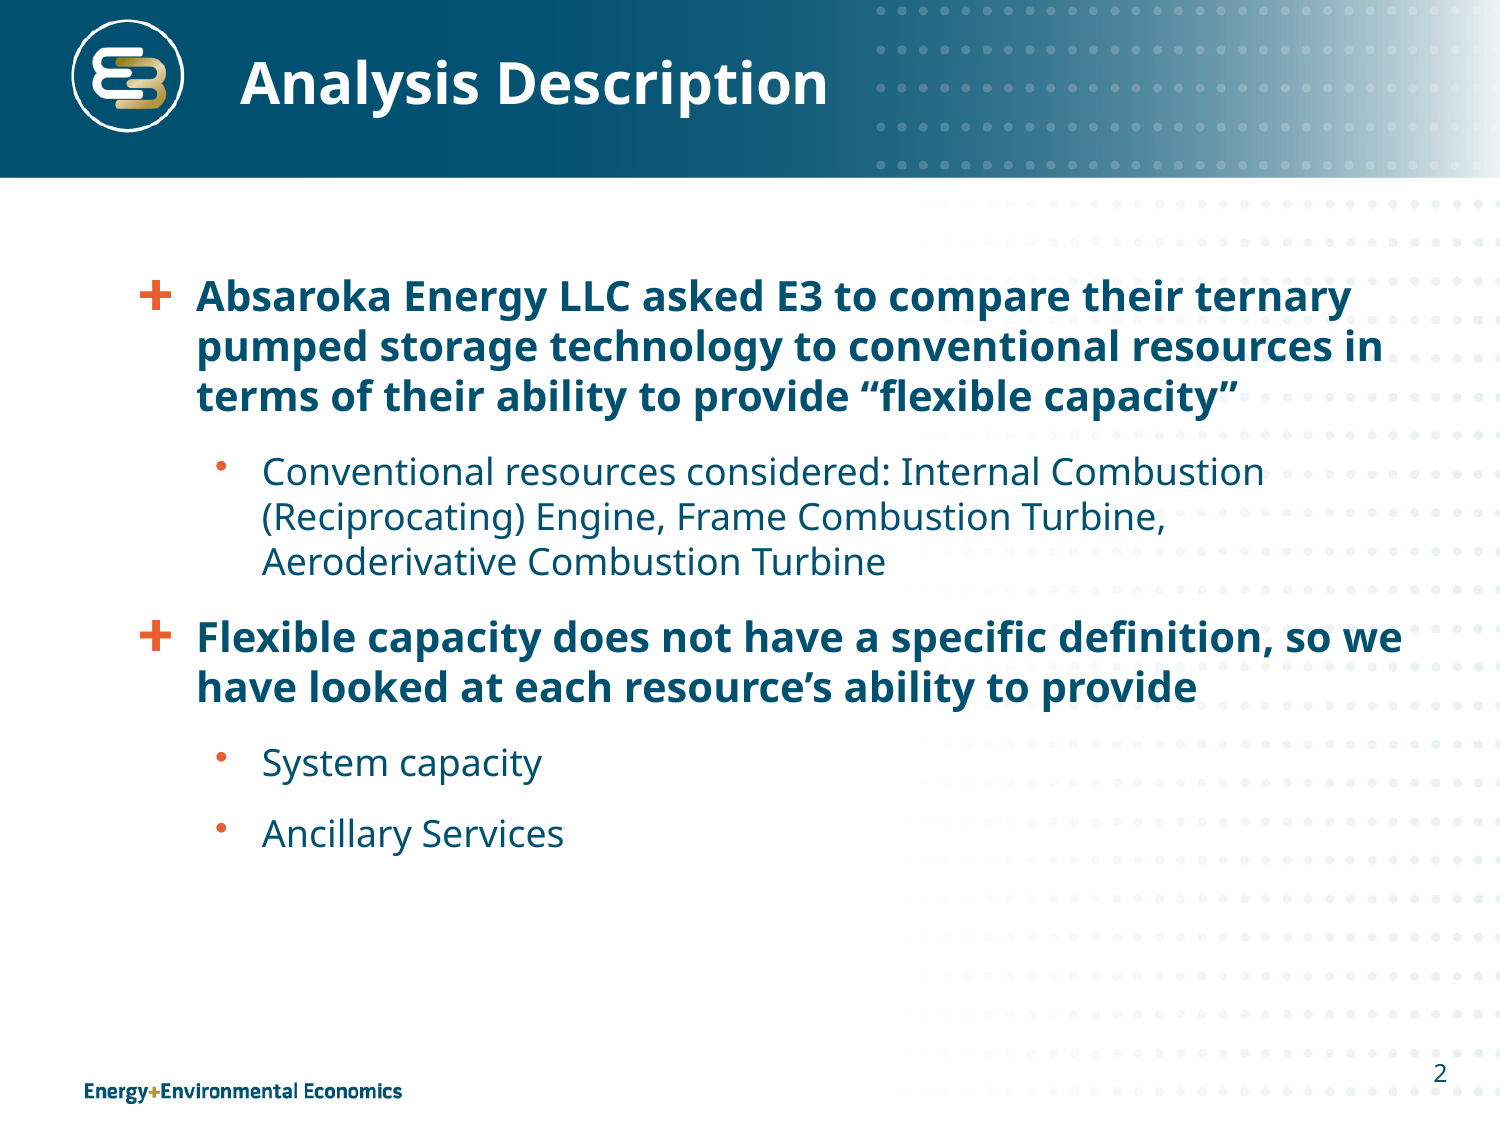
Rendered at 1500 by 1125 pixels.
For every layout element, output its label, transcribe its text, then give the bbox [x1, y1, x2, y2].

picture [0, 0, 1500, 1125]
picture [72, 20, 184, 132]
title Analysis Description [225, 0, 1413, 175]
list Absaroka Energy LLC asked E3 to compare their ternary pumped storage technology to conventional resources in terms of their ability to provide “flexible capacity” Conventional resources considered: Internal Combustion (Reciprocating) Engine, Frame Combustion Turbine, Aeroderivative Combustion Turbine Flexible capacity does not have a specific definition, so we have looked at each resource’s ability to provide System capacity Ancillary Services [125, 262, 1425, 1005]
picture [93, 48, 166, 108]
slide_number 2 [1112, 1049, 1463, 1125]
